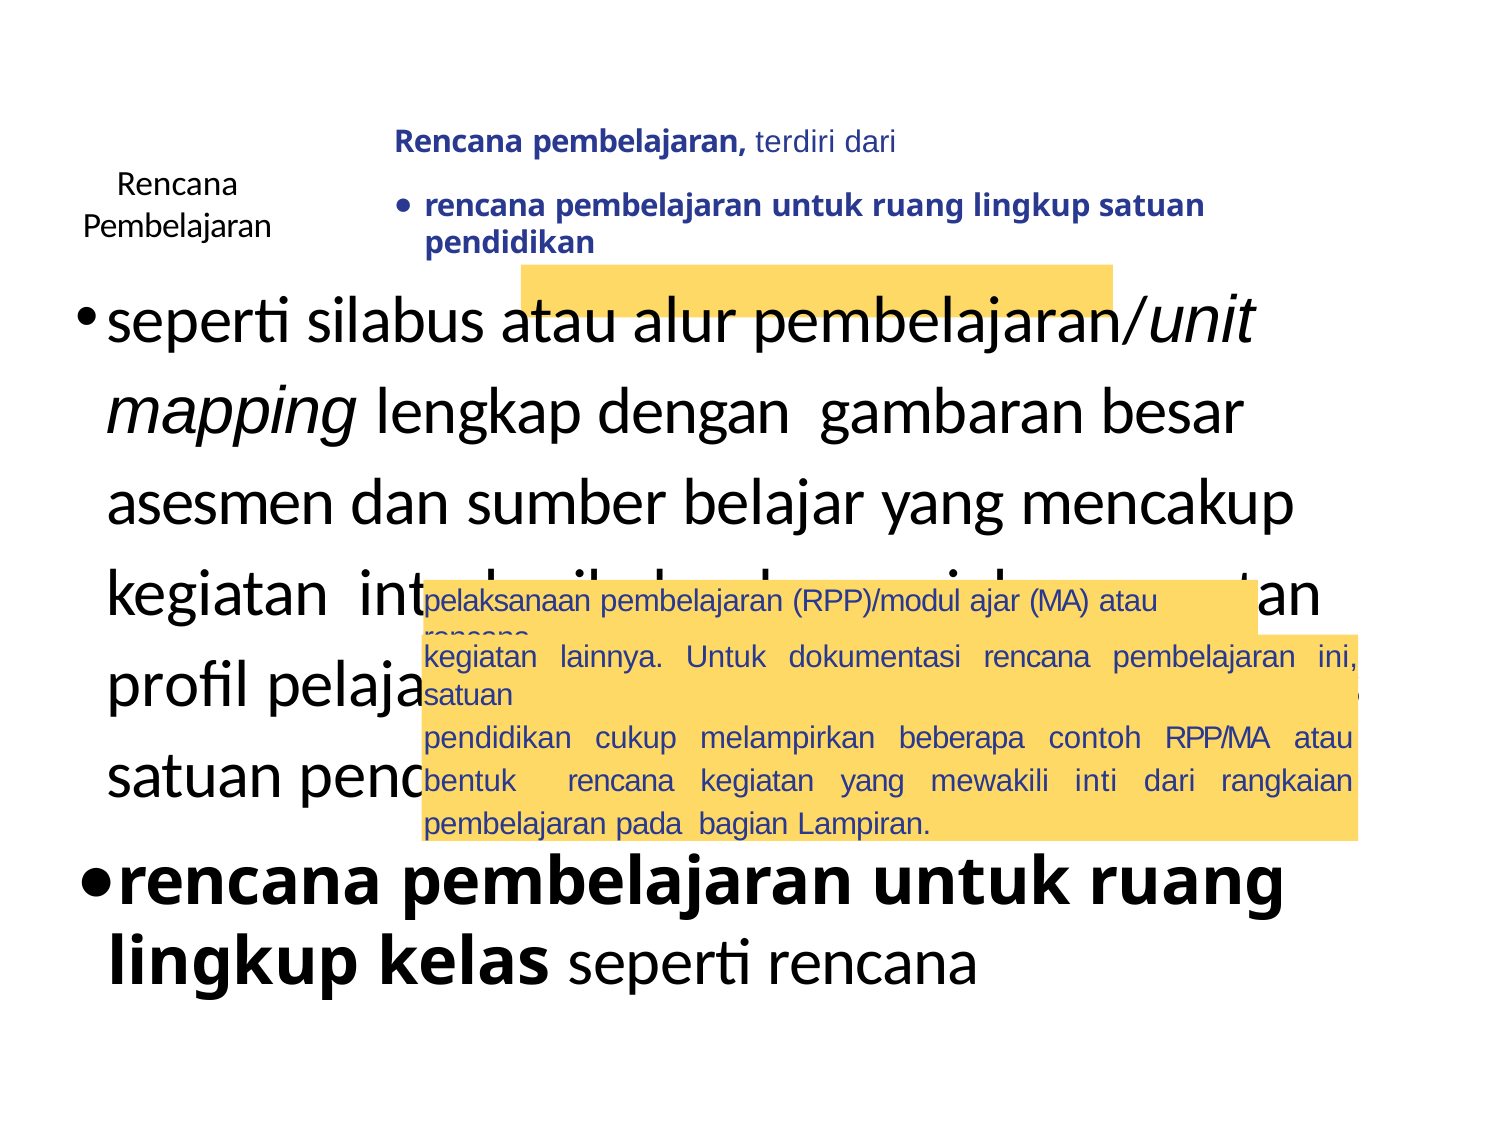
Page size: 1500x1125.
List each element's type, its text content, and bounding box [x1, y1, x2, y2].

text_box Rencana pembelajaran, terdiri dari rencana pembelajaran untuk ruang lingkup satuan pendidikan [391, 118, 1289, 260]
text_box pelaksanaan pembelajaran (RPP)/modul ajar (MA) atau rencana [423, 579, 1258, 634]
text_box kegiatan lainnya. Untuk dokumentasi rencana pembelajaran ini, satuan pendidikan cukup melampirkan beberapa contoh RPP/MA atau bentuk rencana kegiatan yang mewakili inti dari rangkaian pembelajaran pada bagian Lampiran. [421, 634, 1359, 841]
title Rencana Pembelajaran [64, 106, 289, 297]
list seperti silabus atau alur pembelajaran/unit mapping lengkap dengan gambaran besar asesmen dan sumber belajar yang mencakup kegiatan intrakurikuler dan projek penguatan profil pelajar Pancasila, serta program prioritas satuan pendidikan rencana pembelajaran untuk ruang lingkup kelas seperti rencana [75, 262, 1425, 998]
